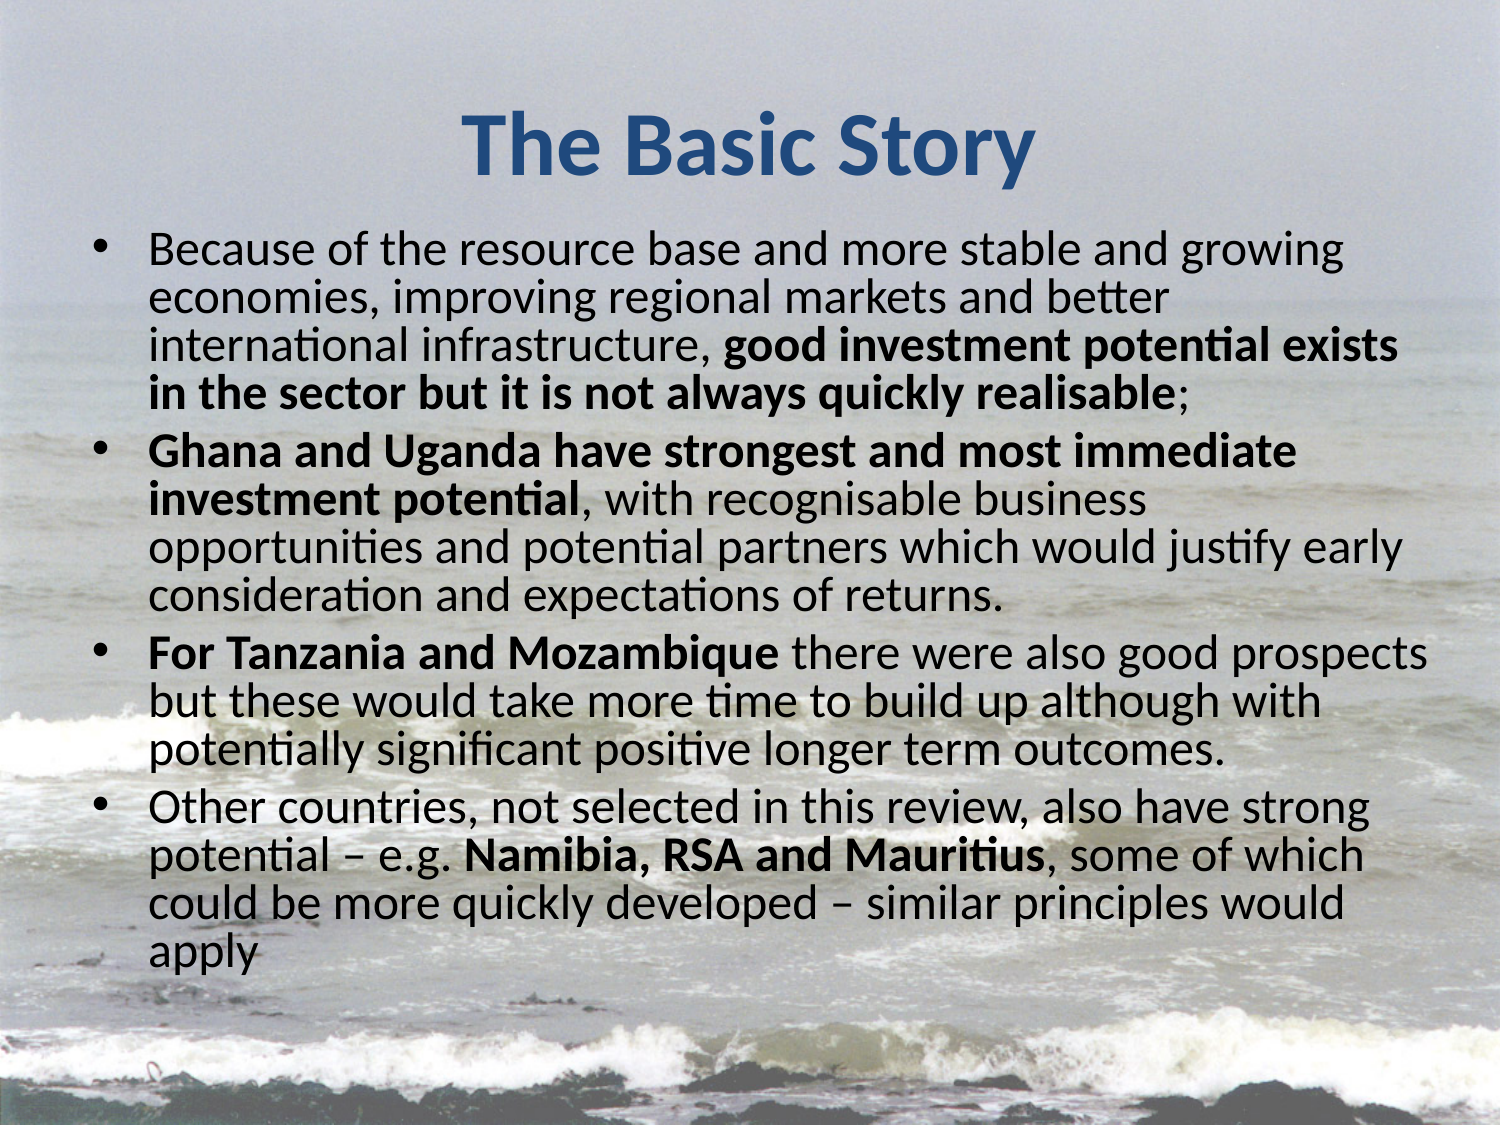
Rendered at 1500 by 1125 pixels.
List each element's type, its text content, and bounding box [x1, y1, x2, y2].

list Because of the resource base and more stable and growing economies, improving regional markets and better international infrastructure, good investment potential exists in the sector but it is not always quickly realisable; Ghana and Uganda have strongest and most immediate investment potential, with recognisable business opportunities and potential partners which would justify early consideration and expectations of returns. For Tanzania and Mozambique there were also good prospects but these would take more time to build up although with potentially significant positive longer term outcomes. Other countries, not selected in this review, also have strong potential – e.g. Namibia, RSA and Mauritius, some of which could be more quickly developed – similar principles would apply [76, 219, 1448, 1017]
title The Basic Story [74, 44, 1426, 233]
picture [0, 0, 1500, 1125]
